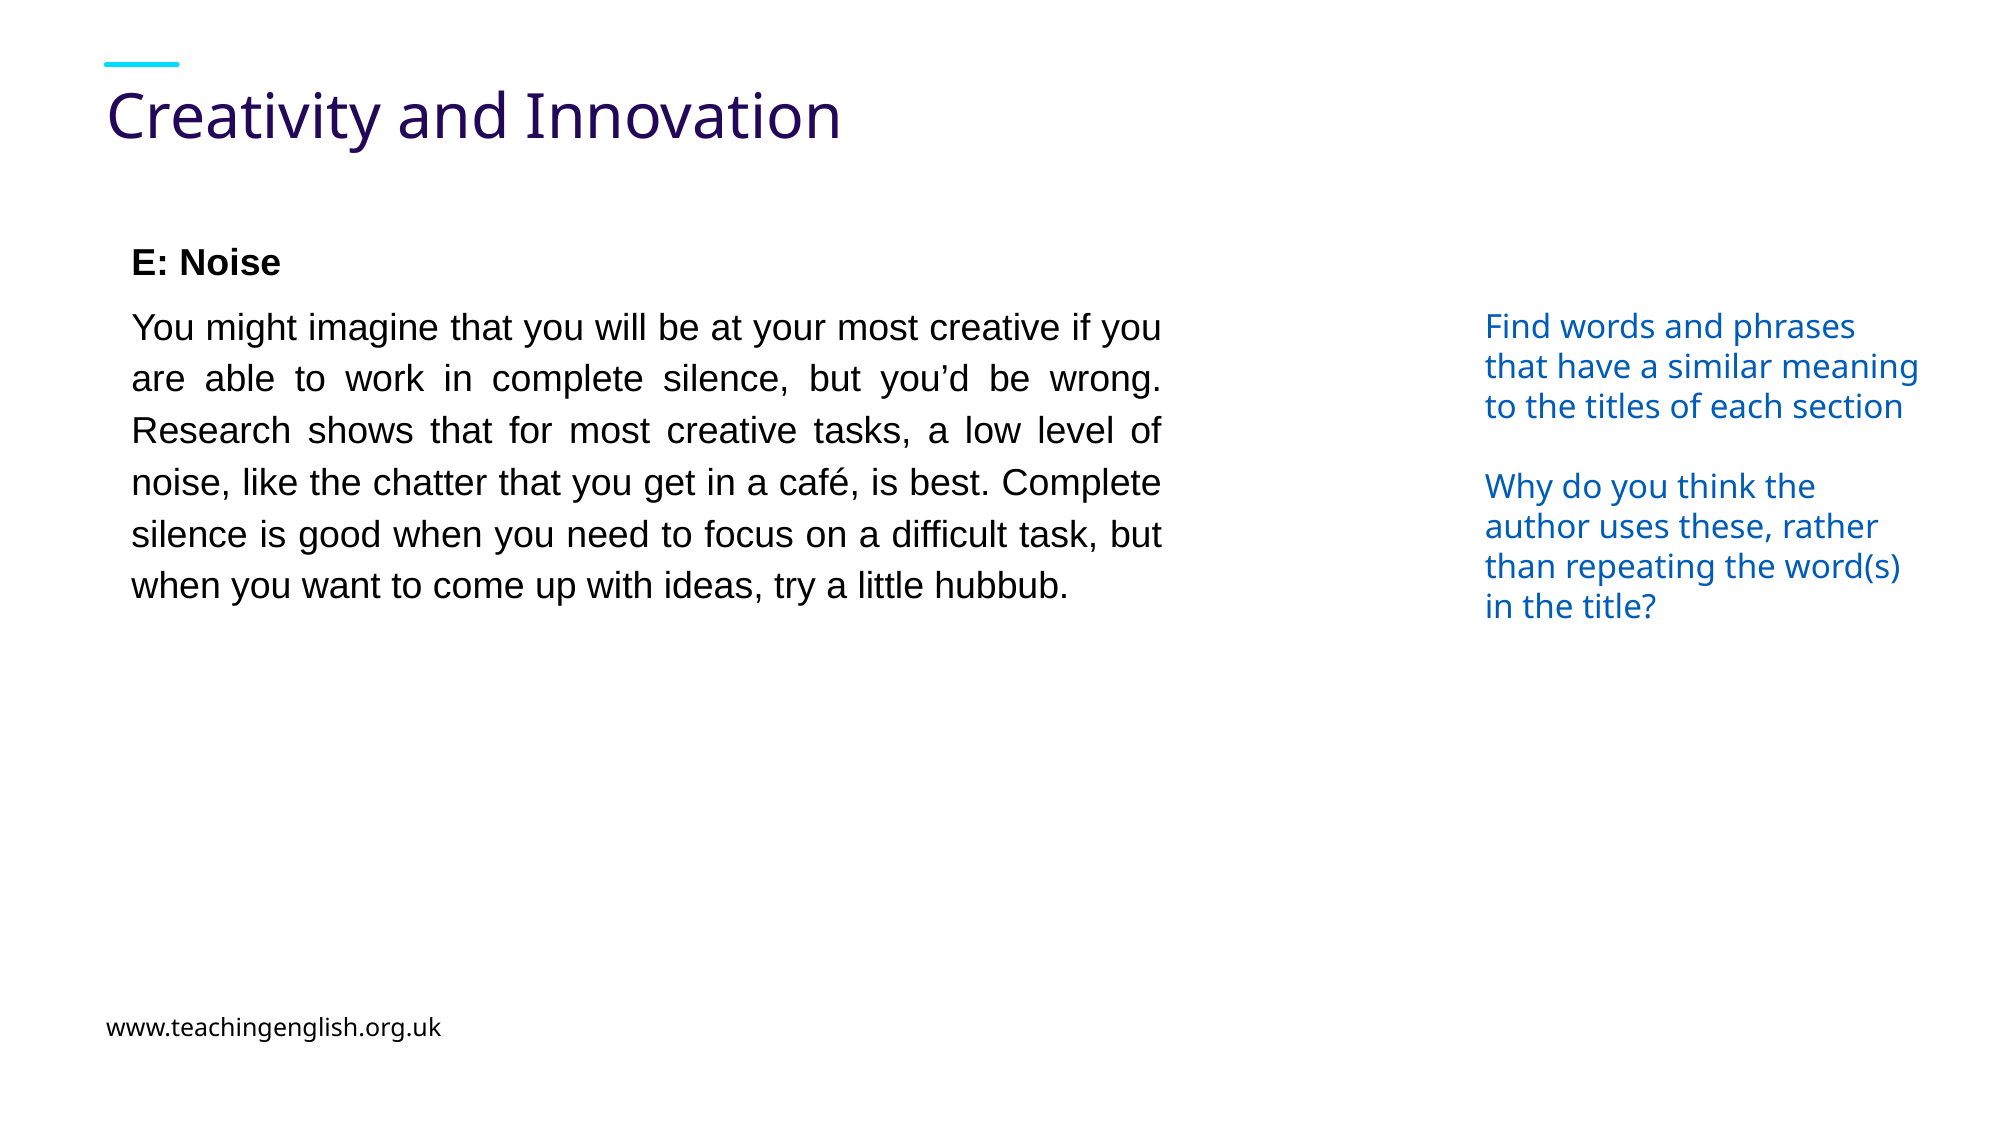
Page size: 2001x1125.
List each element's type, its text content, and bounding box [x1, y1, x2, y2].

text_box E: Noise You might imagine that you will be at your most creative if you are able to work in complete silence, but you’d be wrong. Research shows that for most creative tasks, a low level of noise, like the chatter that you get in a café, is best. Complete silence is good when you need to focus on a difficult task, but when you want to come up with ideas, try a little hubbub. [87, 224, 1177, 614]
text_box Find words and phrases that have a similar meaning to the titles of each section Why do you think the author uses these, rather than repeating the word(s) in the title? [1470, 298, 1940, 633]
title Creativity and Innovation [106, 82, 1902, 213]
footer www.teachingenglish.org.uk [106, 1015, 1819, 1046]
